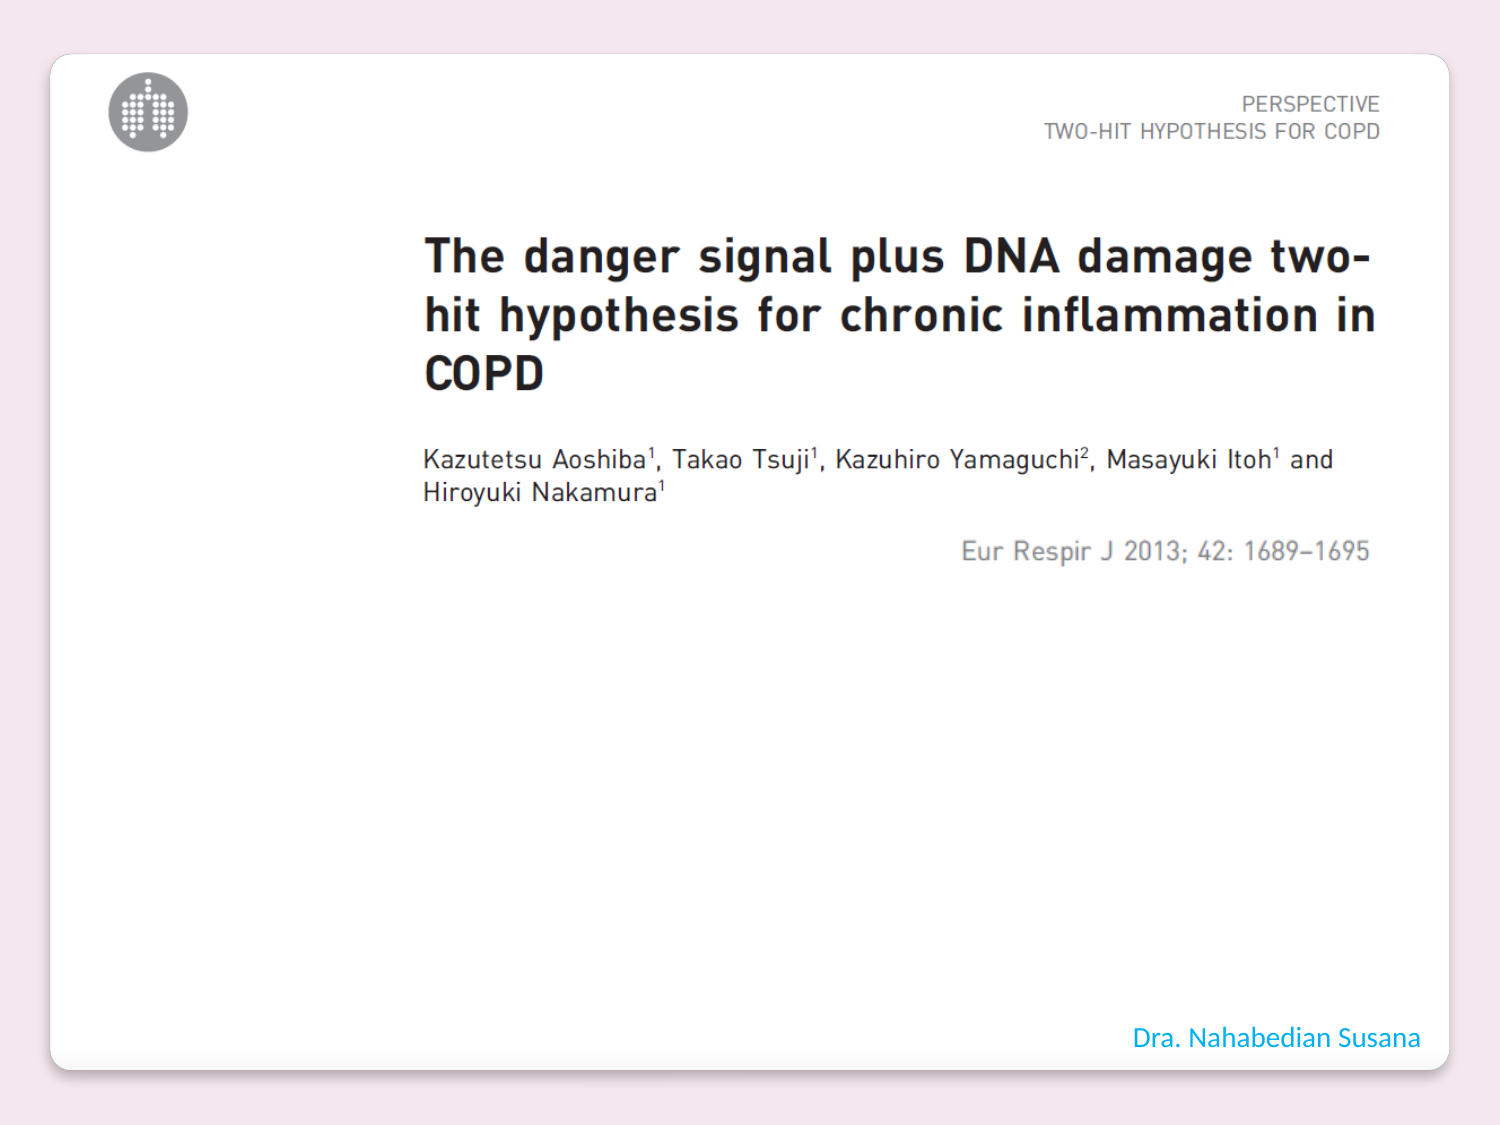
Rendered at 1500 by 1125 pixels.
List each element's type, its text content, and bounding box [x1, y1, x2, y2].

picture [88, 54, 1412, 585]
text_box Dra. Nahabedian Susana [1118, 1011, 1437, 1061]
